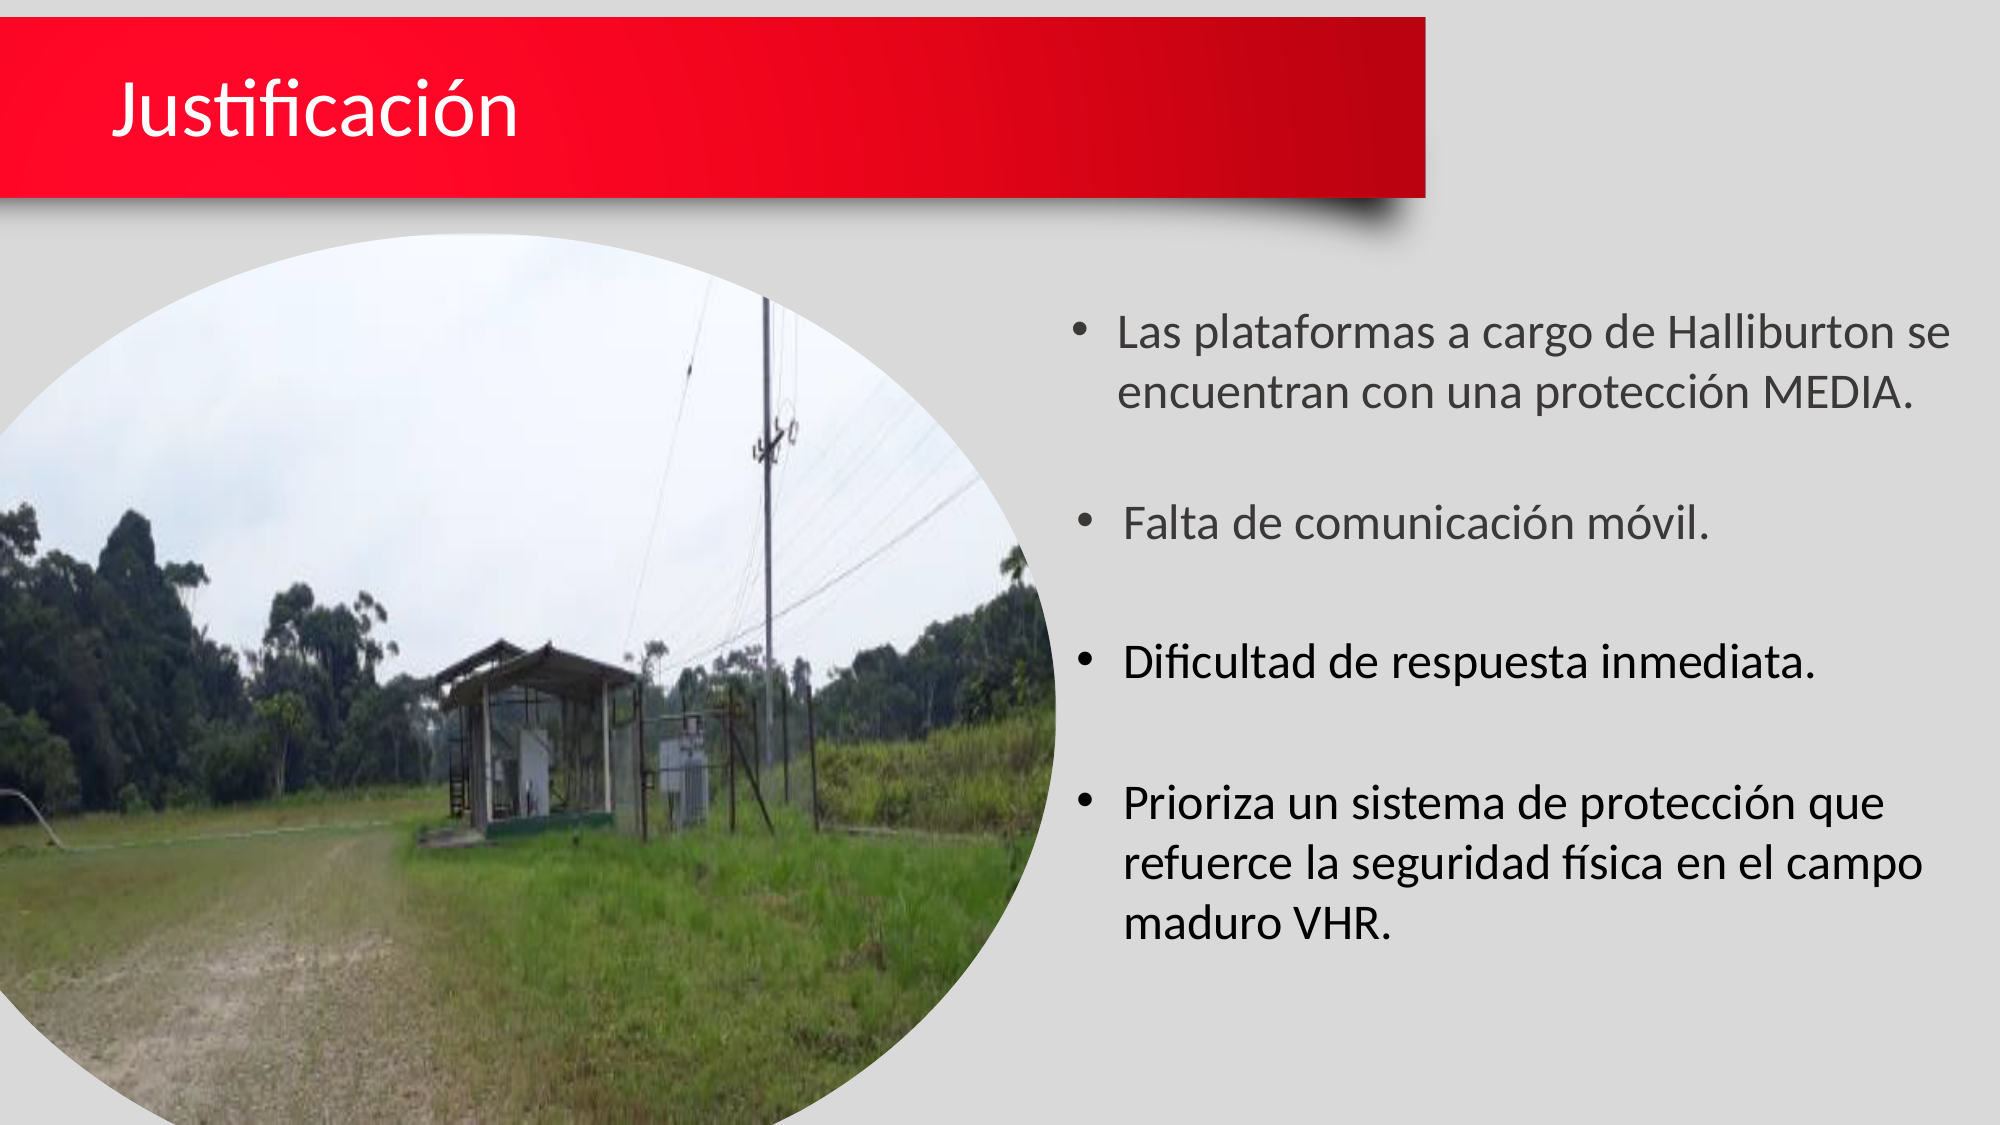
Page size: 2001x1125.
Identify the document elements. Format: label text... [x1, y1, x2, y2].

text_box Prioriza un sistema de protección que refuerce la seguridad física en el campo maduro VHR. [1061, 762, 2000, 957]
text_box Dificultad de respuesta inmediata. [1061, 620, 1955, 696]
picture [0, 17, 1444, 1125]
text_box Las plataformas a cargo de Halliburton se encuentran con una protección MEDIA. [1057, 290, 1989, 426]
text_box Falta de comunicación móvil. [1061, 482, 1832, 558]
